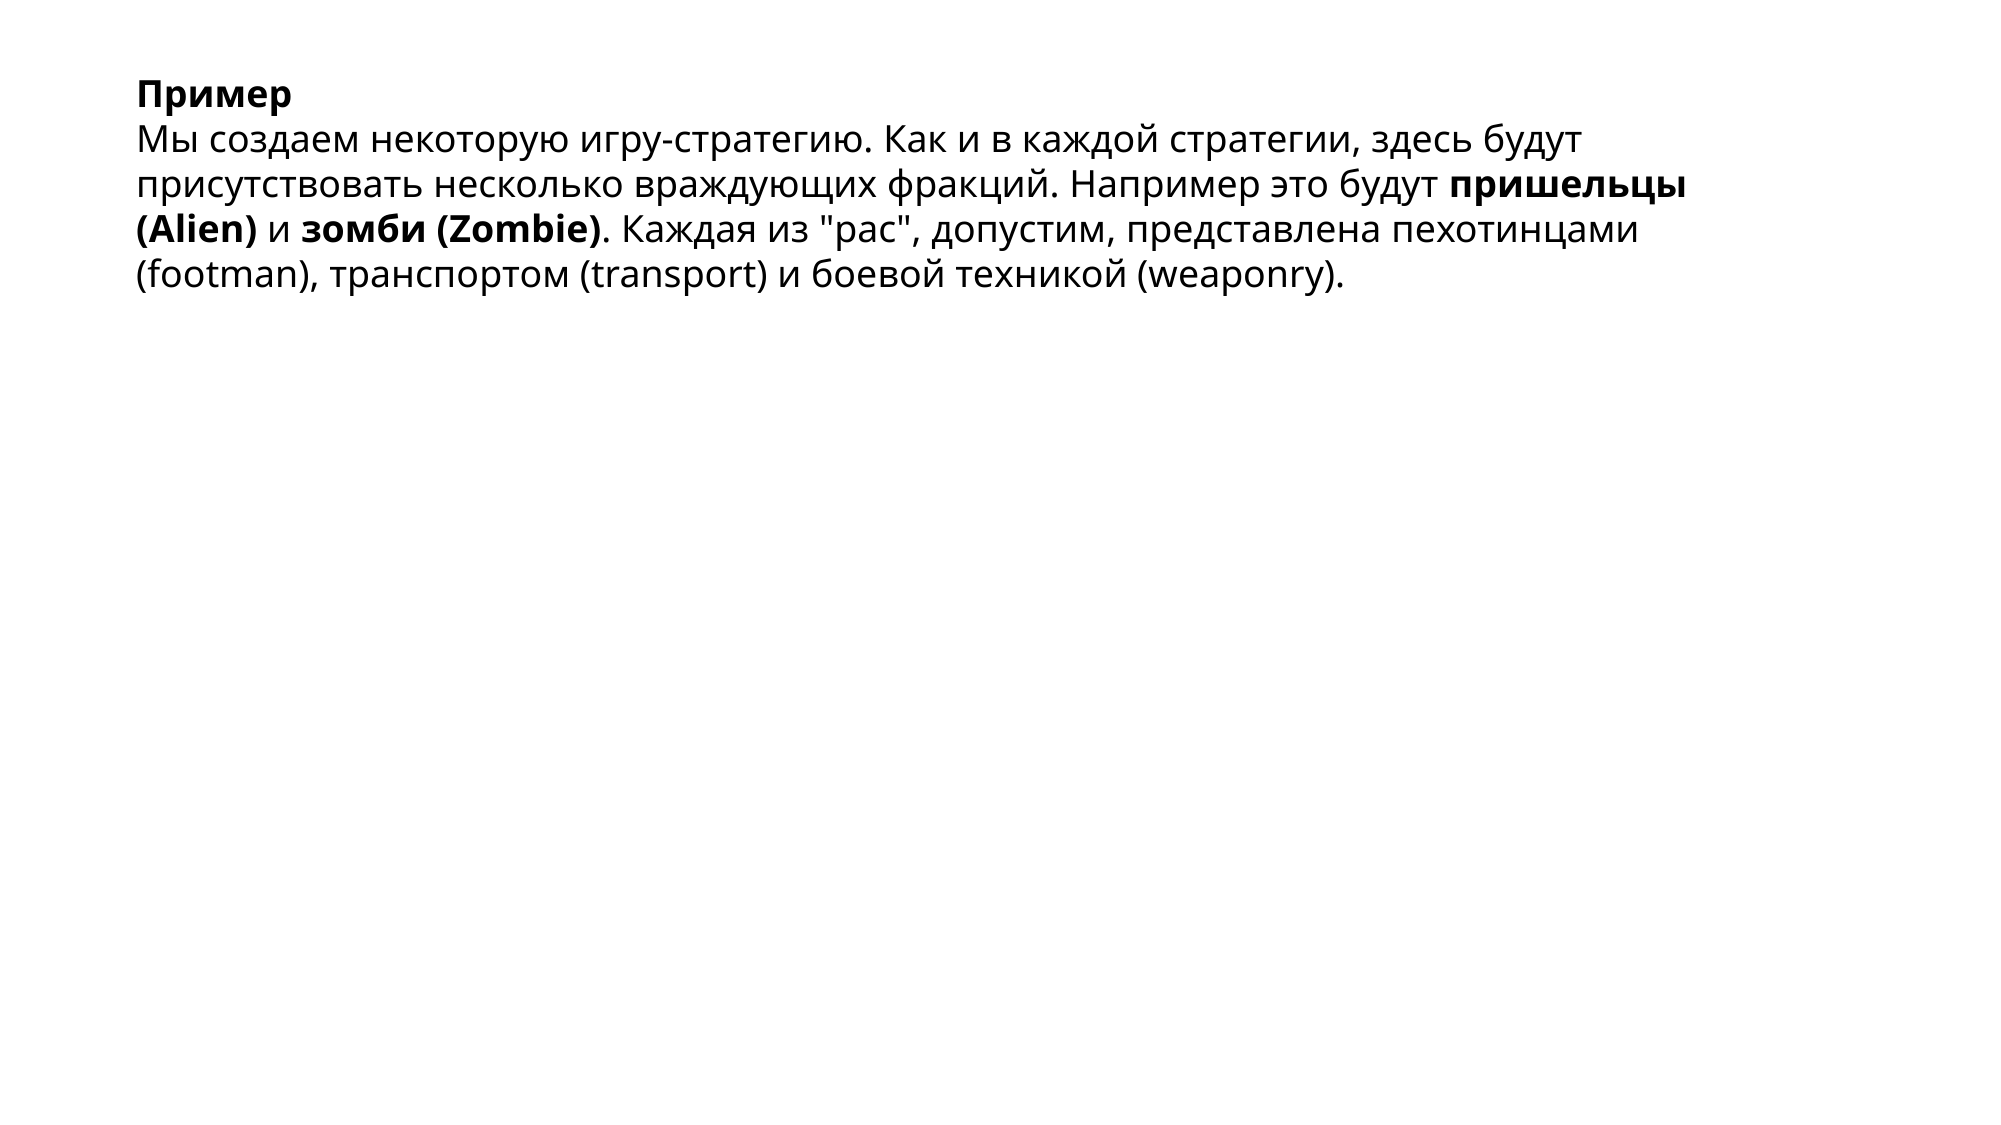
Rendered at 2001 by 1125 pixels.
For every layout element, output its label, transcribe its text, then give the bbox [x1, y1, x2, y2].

text_box Пример Мы создаем некоторую игру-стратегию. Как и в каждой стратегии, здесь будут присутствовать несколько враждующих фракций. Например это будут пришельцы (Alien) и зомби (Zombie). Каждая из "рас", допустим, представлена пехотинцами (footman), транспортом (transport) и боевой техникой (weaponry). [121, 62, 1818, 348]
